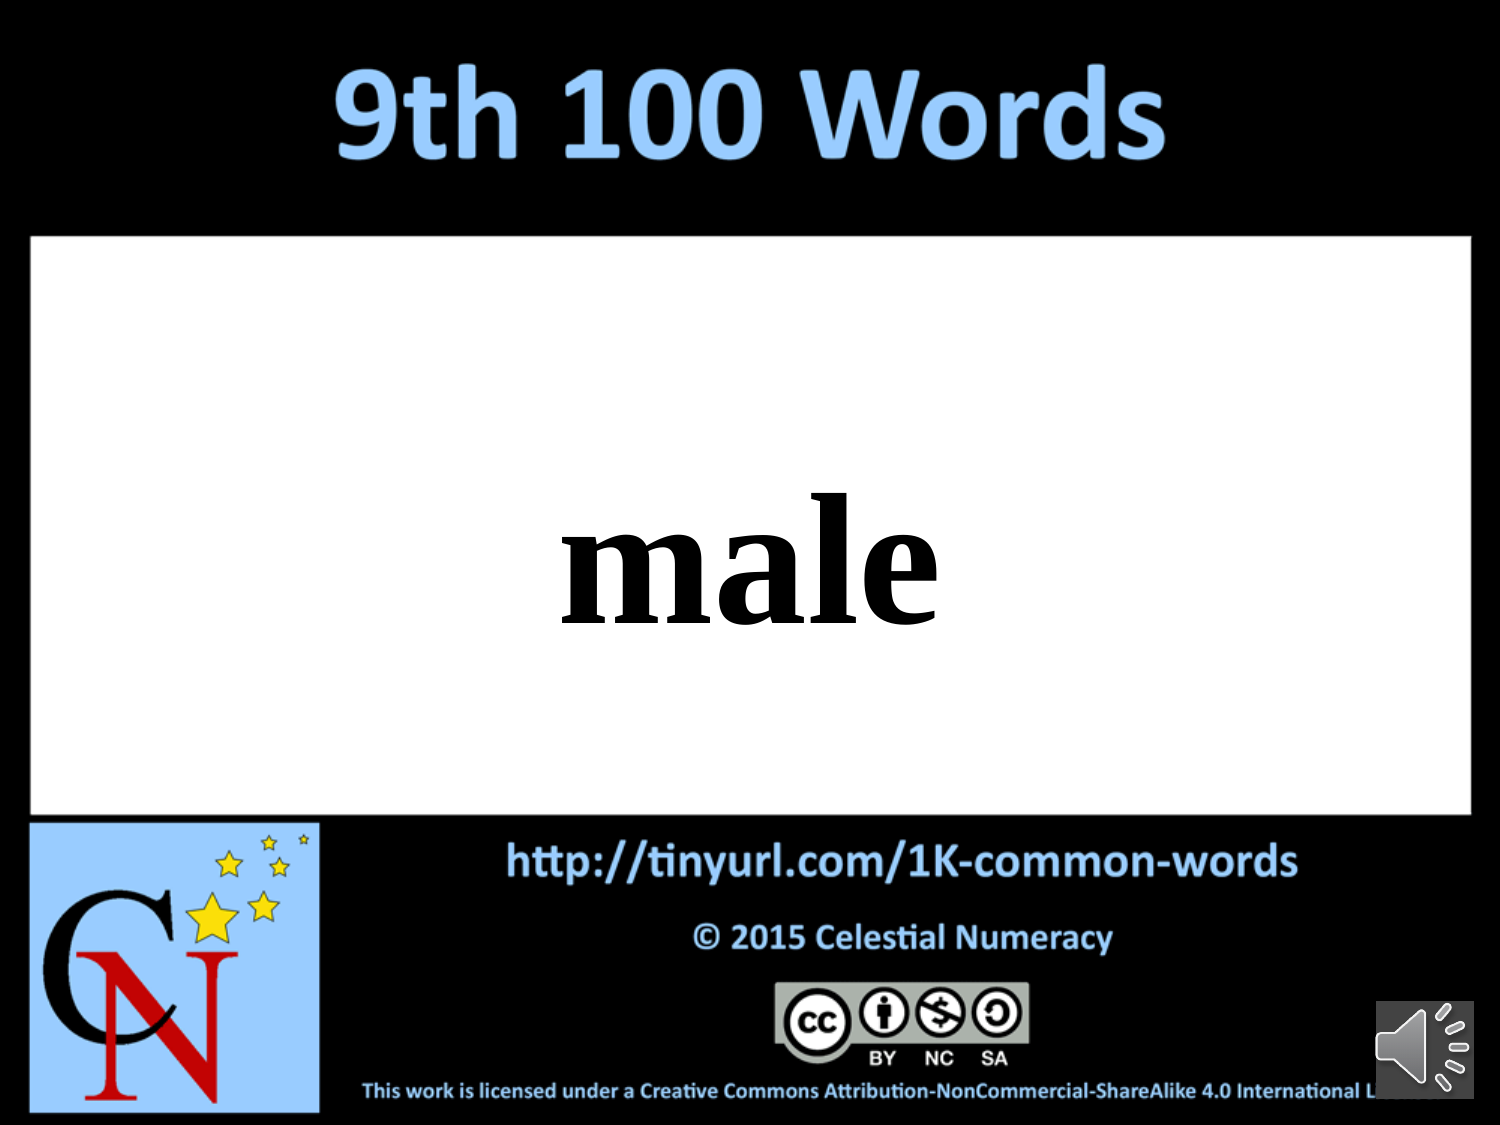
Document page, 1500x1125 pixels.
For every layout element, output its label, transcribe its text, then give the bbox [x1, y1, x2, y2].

picture [0, 0, 1500, 1125]
title male [103, 453, 1397, 672]
